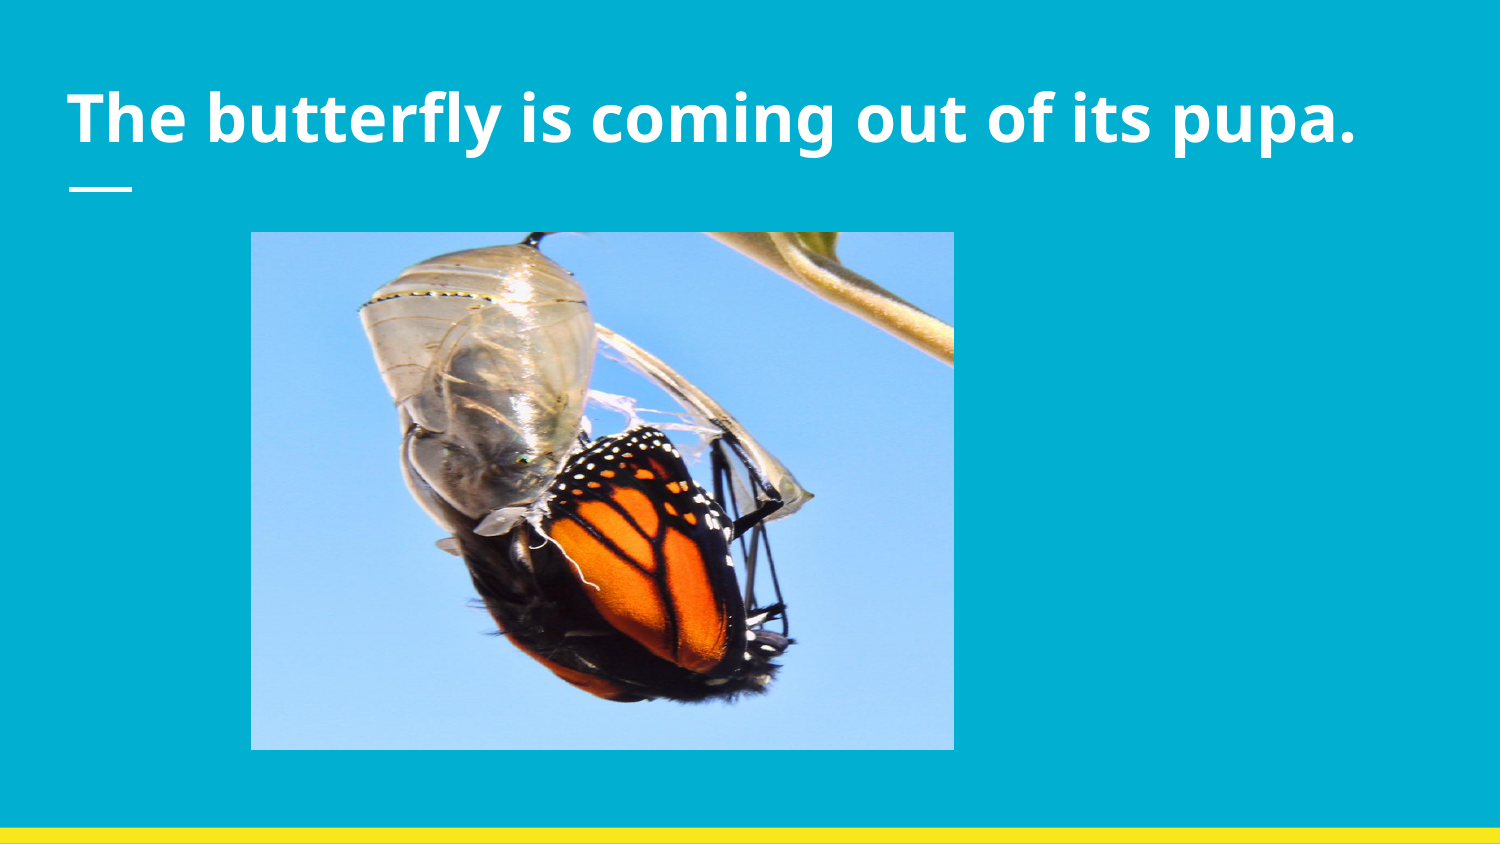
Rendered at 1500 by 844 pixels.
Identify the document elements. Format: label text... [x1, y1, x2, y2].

picture [251, 232, 954, 750]
title The butterfly is coming out of its pupa. [51, 61, 1449, 167]
